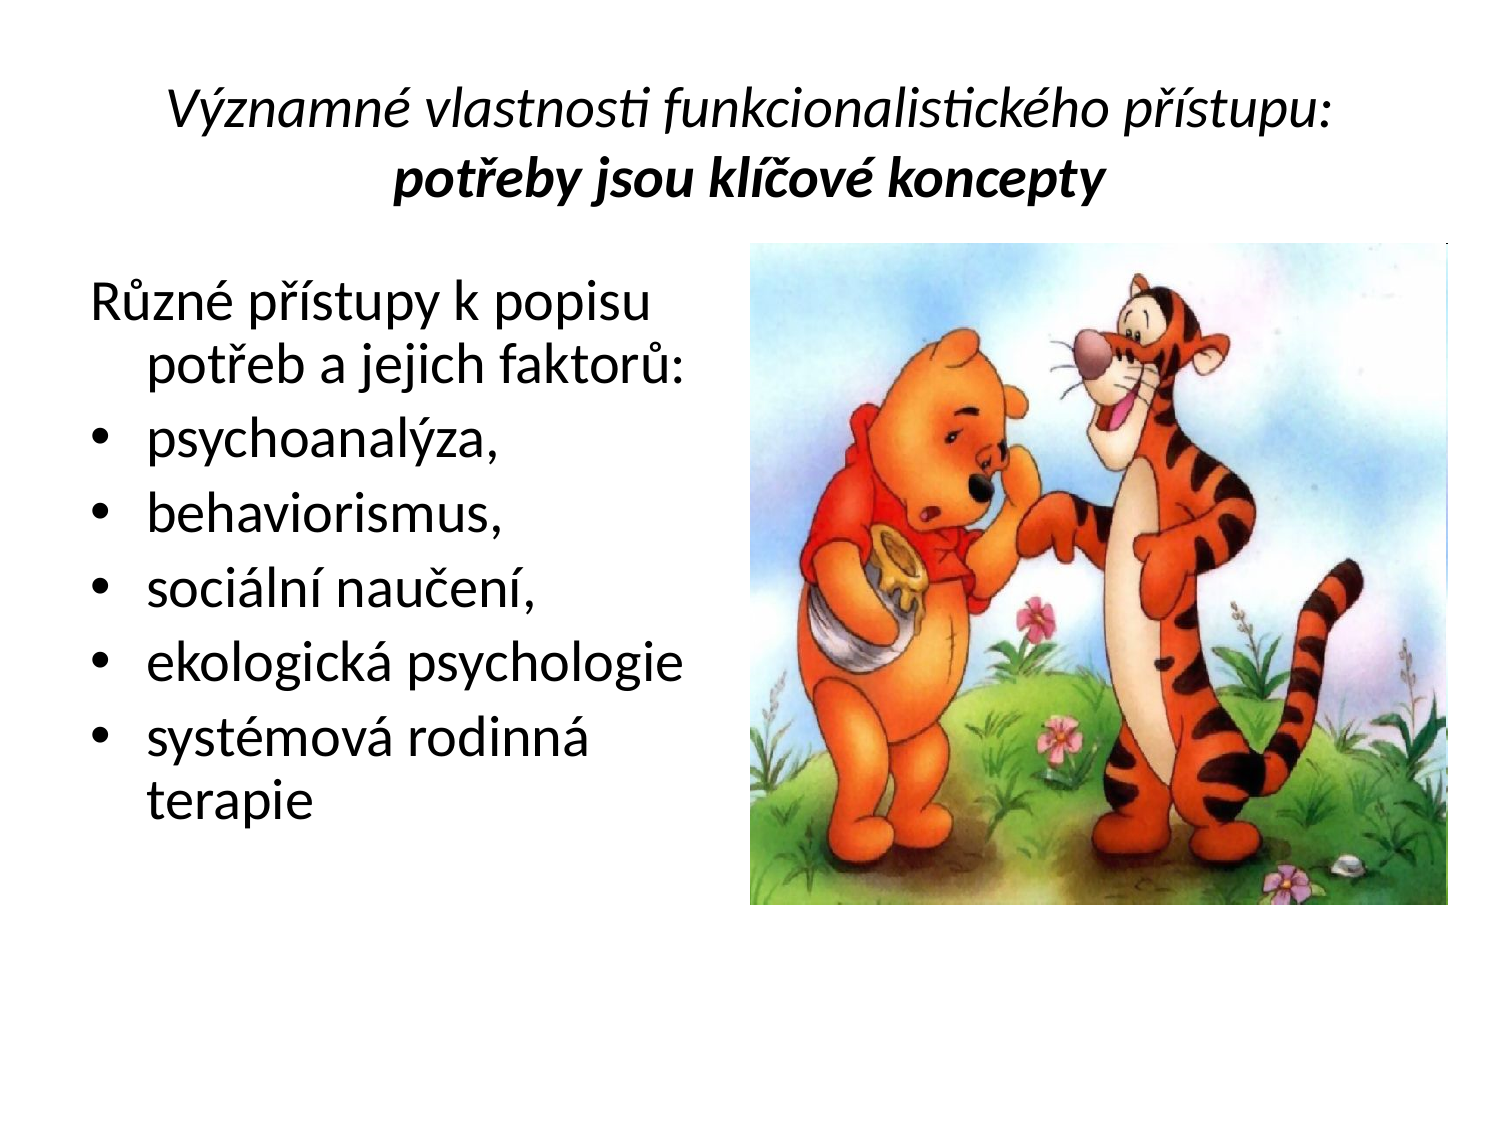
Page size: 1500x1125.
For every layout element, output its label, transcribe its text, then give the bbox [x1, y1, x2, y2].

list Různé přístupy k popisu potřeb a jejich faktorů: psychoanalýza, behaviorismus, sociální naučení, ekologická psychologie systémová rodinná terapie [74, 262, 738, 1006]
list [749, 243, 1449, 906]
title Významné vlastnosti funkcionalistického přístupu: potřeby jsou klíčové koncepty [74, 44, 1426, 233]
